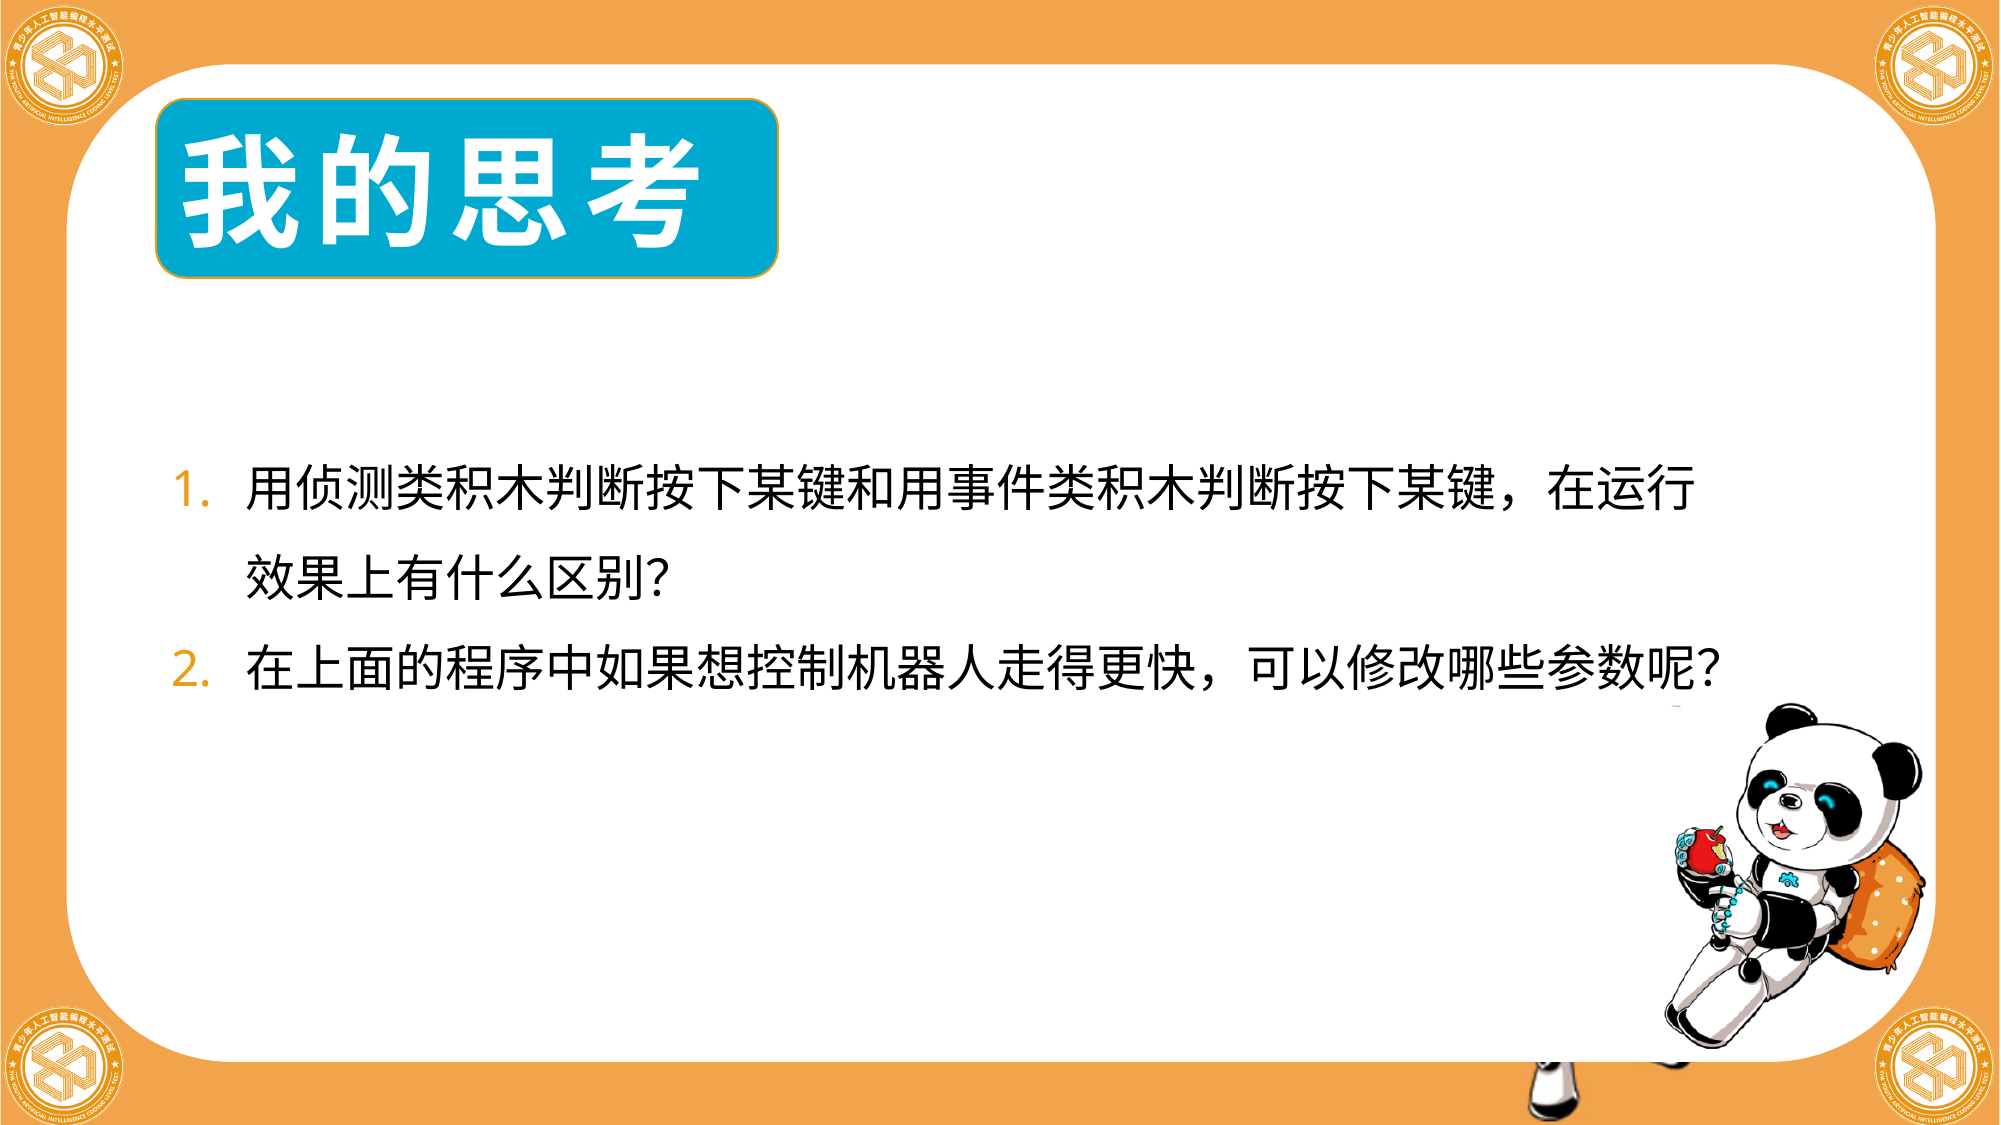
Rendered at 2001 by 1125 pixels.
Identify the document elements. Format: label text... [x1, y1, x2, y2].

text_box 用侦测类积木判断按下某键和用事件类积木判断按下某键，在运行效果上有什么区别？ 在上面的程序中如果想控制机器人走得更快，可以修改哪些参数呢？ [156, 418, 1757, 704]
picture [0, 0, 2000, 1125]
text_box 我的思考 [154, 97, 780, 279]
